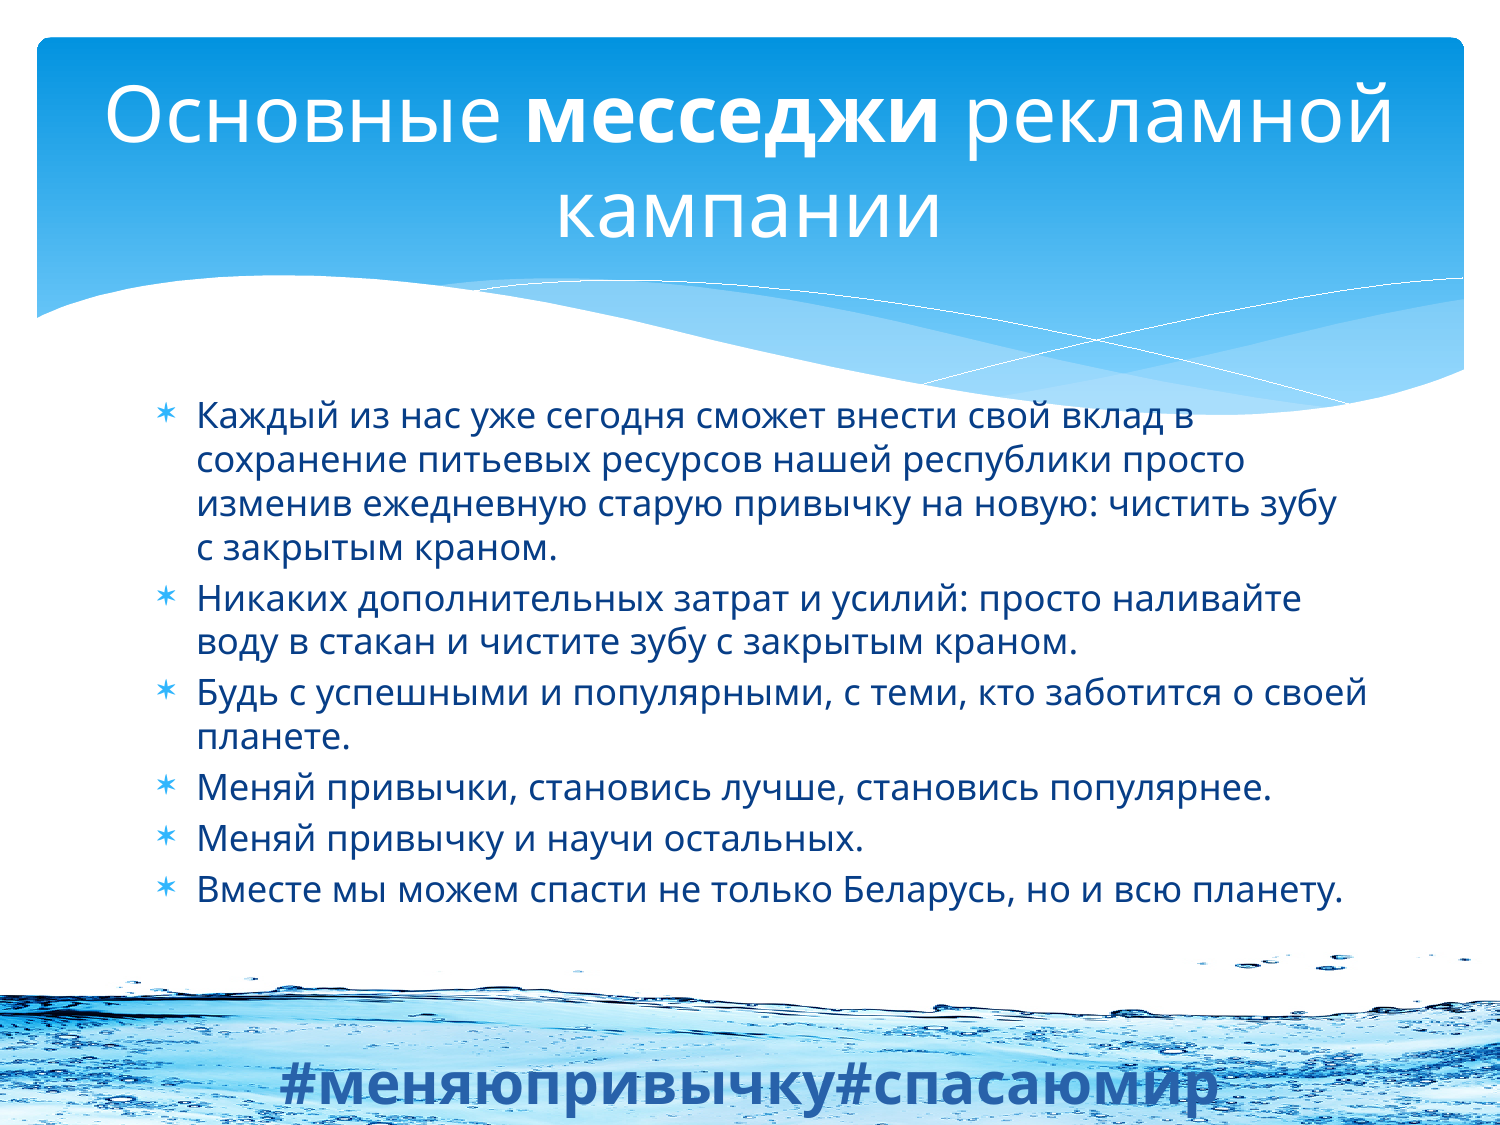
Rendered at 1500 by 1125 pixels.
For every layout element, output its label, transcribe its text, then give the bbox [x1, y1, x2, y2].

picture [0, 951, 1500, 1125]
list Каждый из нас уже сегодня сможет внести свой вклад в сохранение питьевых ресурсов нашей республики просто изменив ежедневную старую привычку на новую: чистить зубу с закрытым краном. Никаких дополнительных затрат и усилий: просто наливайте воду в стакан и чистите зубу с закрытым краном. Будь с успешными и популярными, с теми, кто заботится о своей планете. Меняй привычки, становись лучше, становись популярнее. Меняй привычку и научи остальных. Вместе мы можем спасти не только Беларусь, но и всю планету. [142, 384, 1388, 950]
title Основные месседжи рекламной кампании [75, 55, 1425, 261]
